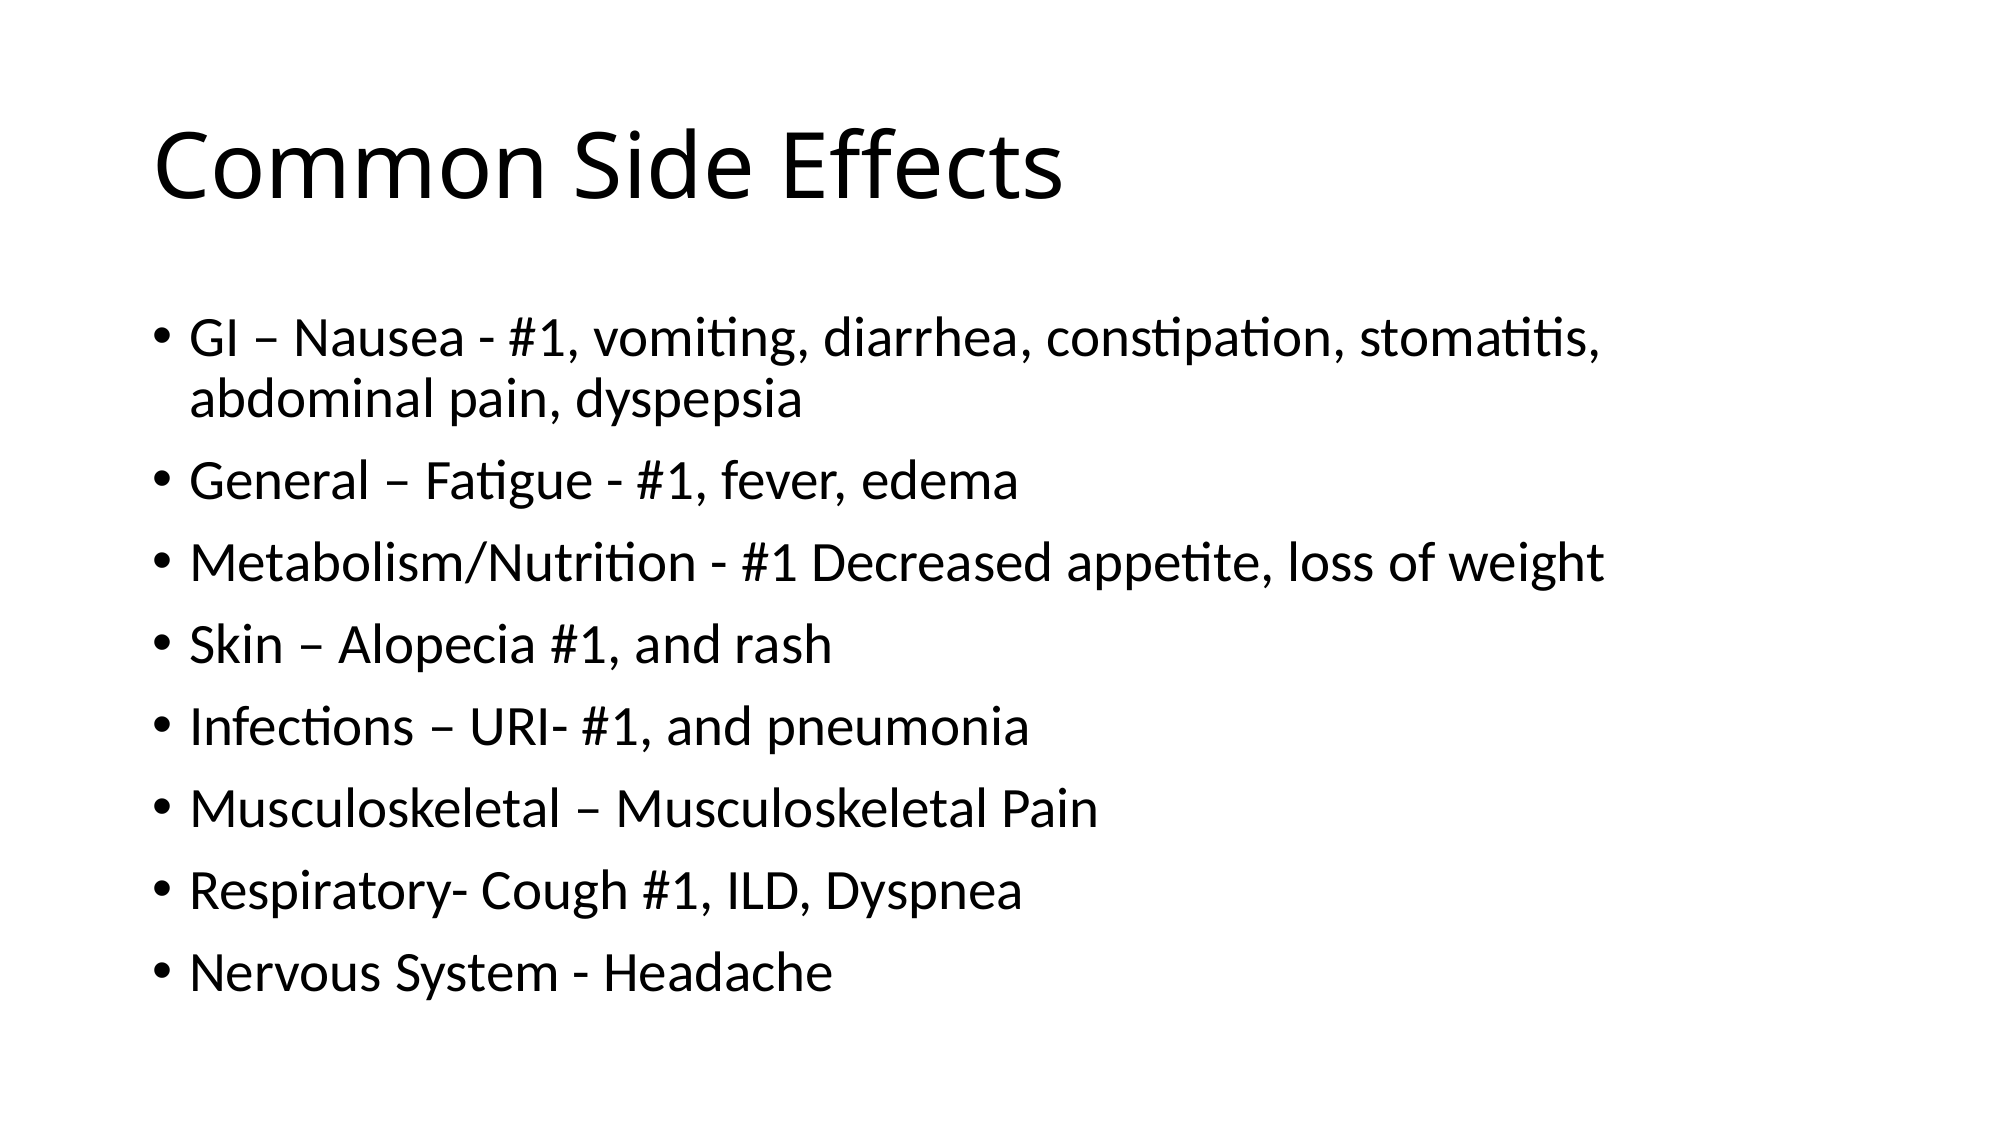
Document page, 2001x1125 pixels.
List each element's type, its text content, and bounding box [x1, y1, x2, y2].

title Common Side Effects [137, 59, 1863, 278]
list GI – Nausea - #1, vomiting, diarrhea, constipation, stomatitis, abdominal pain, dyspepsia General – Fatigue - #1, fever, edema Metabolism/Nutrition - #1 Decreased appetite, loss of weight Skin – Alopecia #1, and rash Infections – URI- #1, and pneumonia Musculoskeletal – Musculoskeletal Pain Respiratory- Cough #1, ILD, Dyspnea Nervous System - Headache [137, 299, 1863, 1014]
